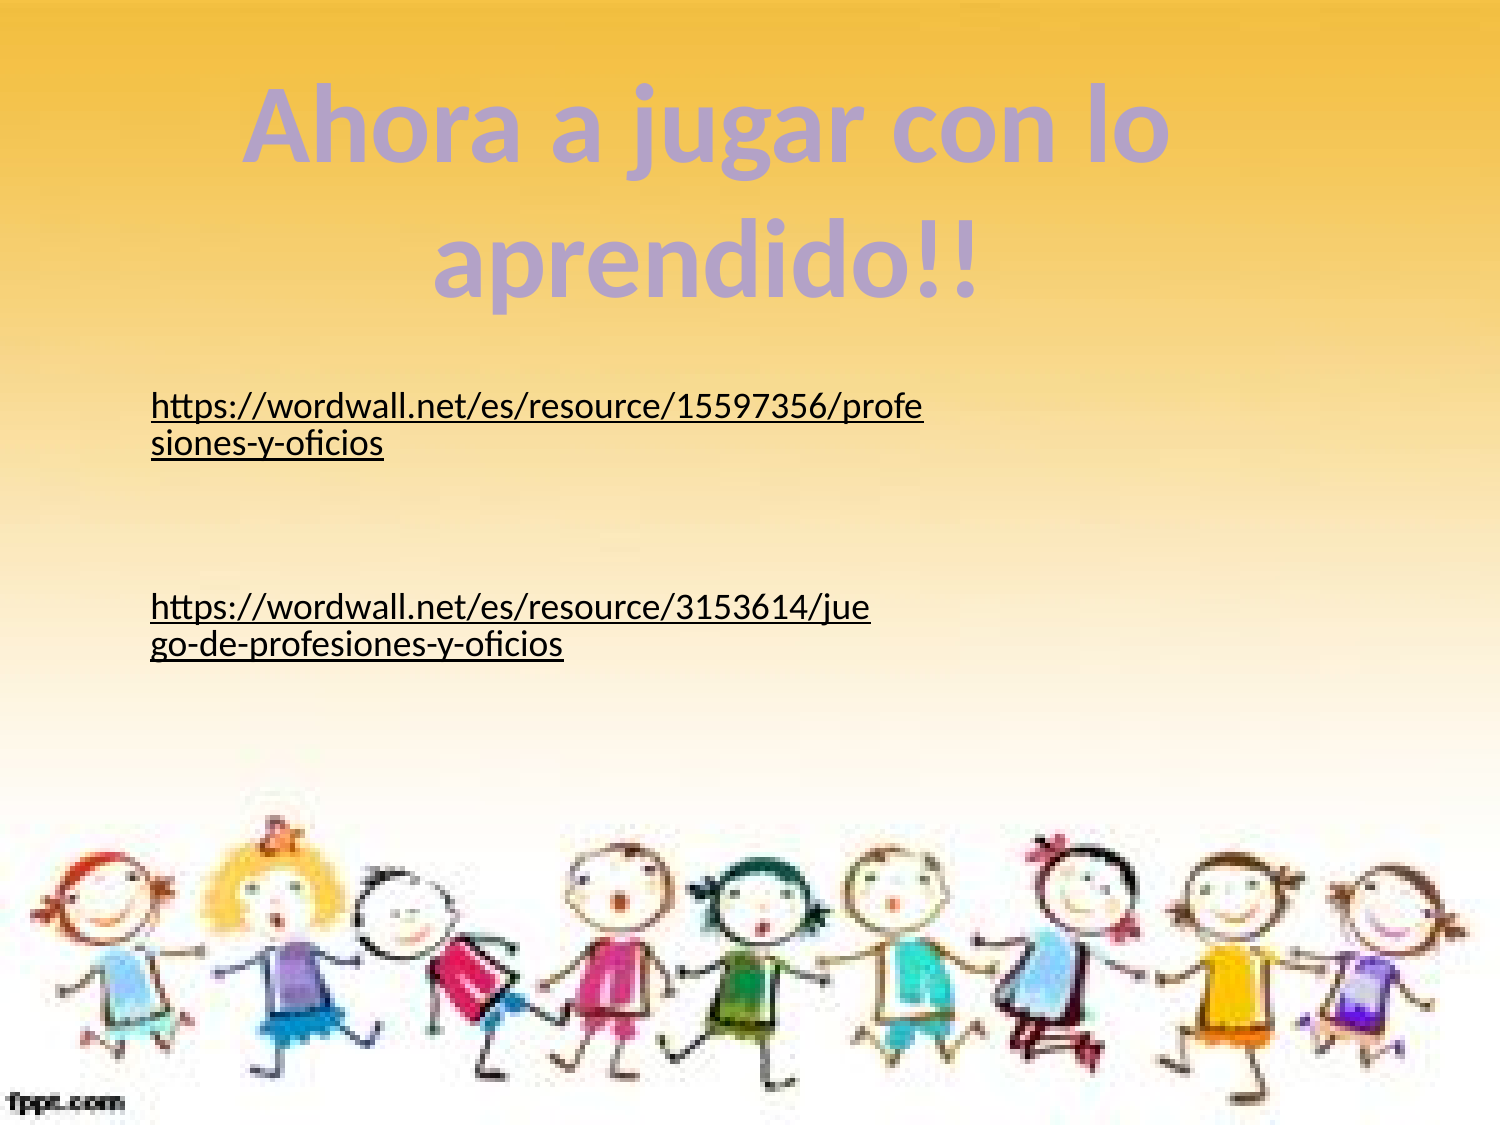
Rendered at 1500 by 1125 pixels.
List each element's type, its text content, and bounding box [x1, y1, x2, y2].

text_box https://wordwall.net/es/resource/3153614/juego-de-profesiones-y-oficios [135, 574, 886, 679]
picture [0, 0, 1500, 1125]
text_box https://wordwall.net/es/resource/15597356/profesiones-y-oficios [135, 373, 948, 479]
text_box Ahora a jugar con lo aprendido!! [0, 42, 1416, 328]
